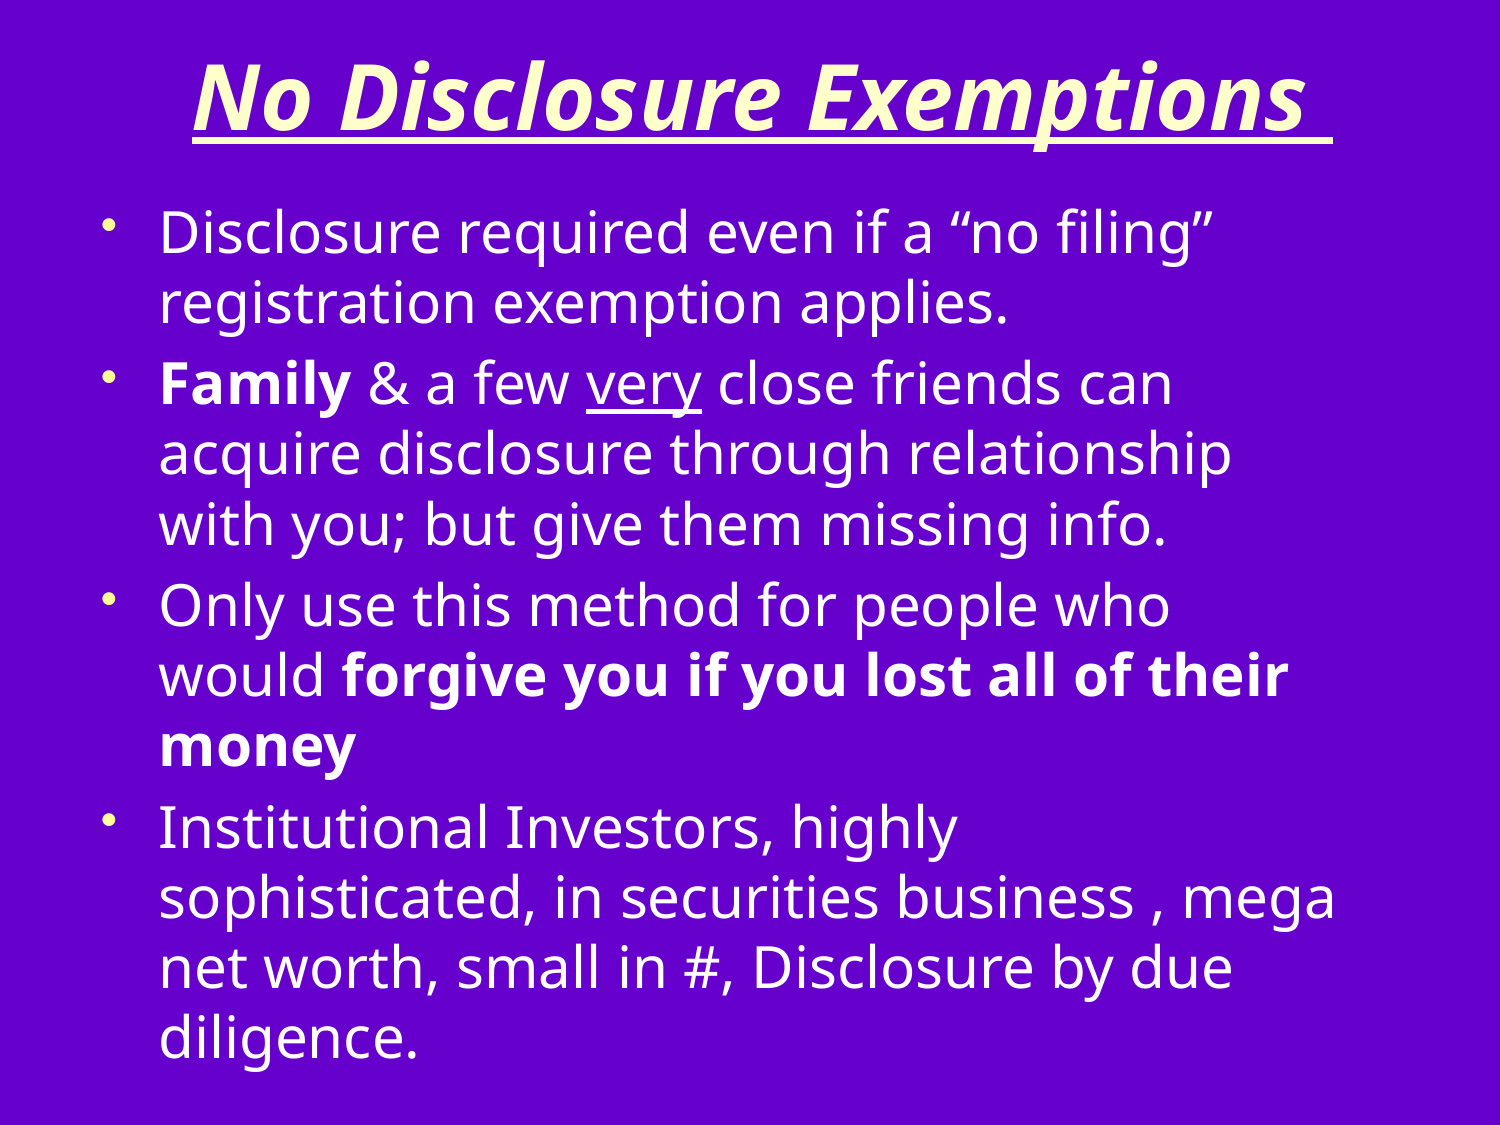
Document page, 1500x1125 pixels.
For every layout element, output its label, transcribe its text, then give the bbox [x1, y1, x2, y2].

title No Disclosure Exemptions [125, 0, 1400, 188]
list Disclosure required even if a “no filing” registration exemption applies. Family & a few very close friends can acquire disclosure through relationship with you; but give them missing info. Only use this method for people who would forgive you if you lost all of their money Institutional Investors, highly sophisticated, in securities business , mega net worth, small in #, Disclosure by due diligence. [87, 187, 1363, 863]
